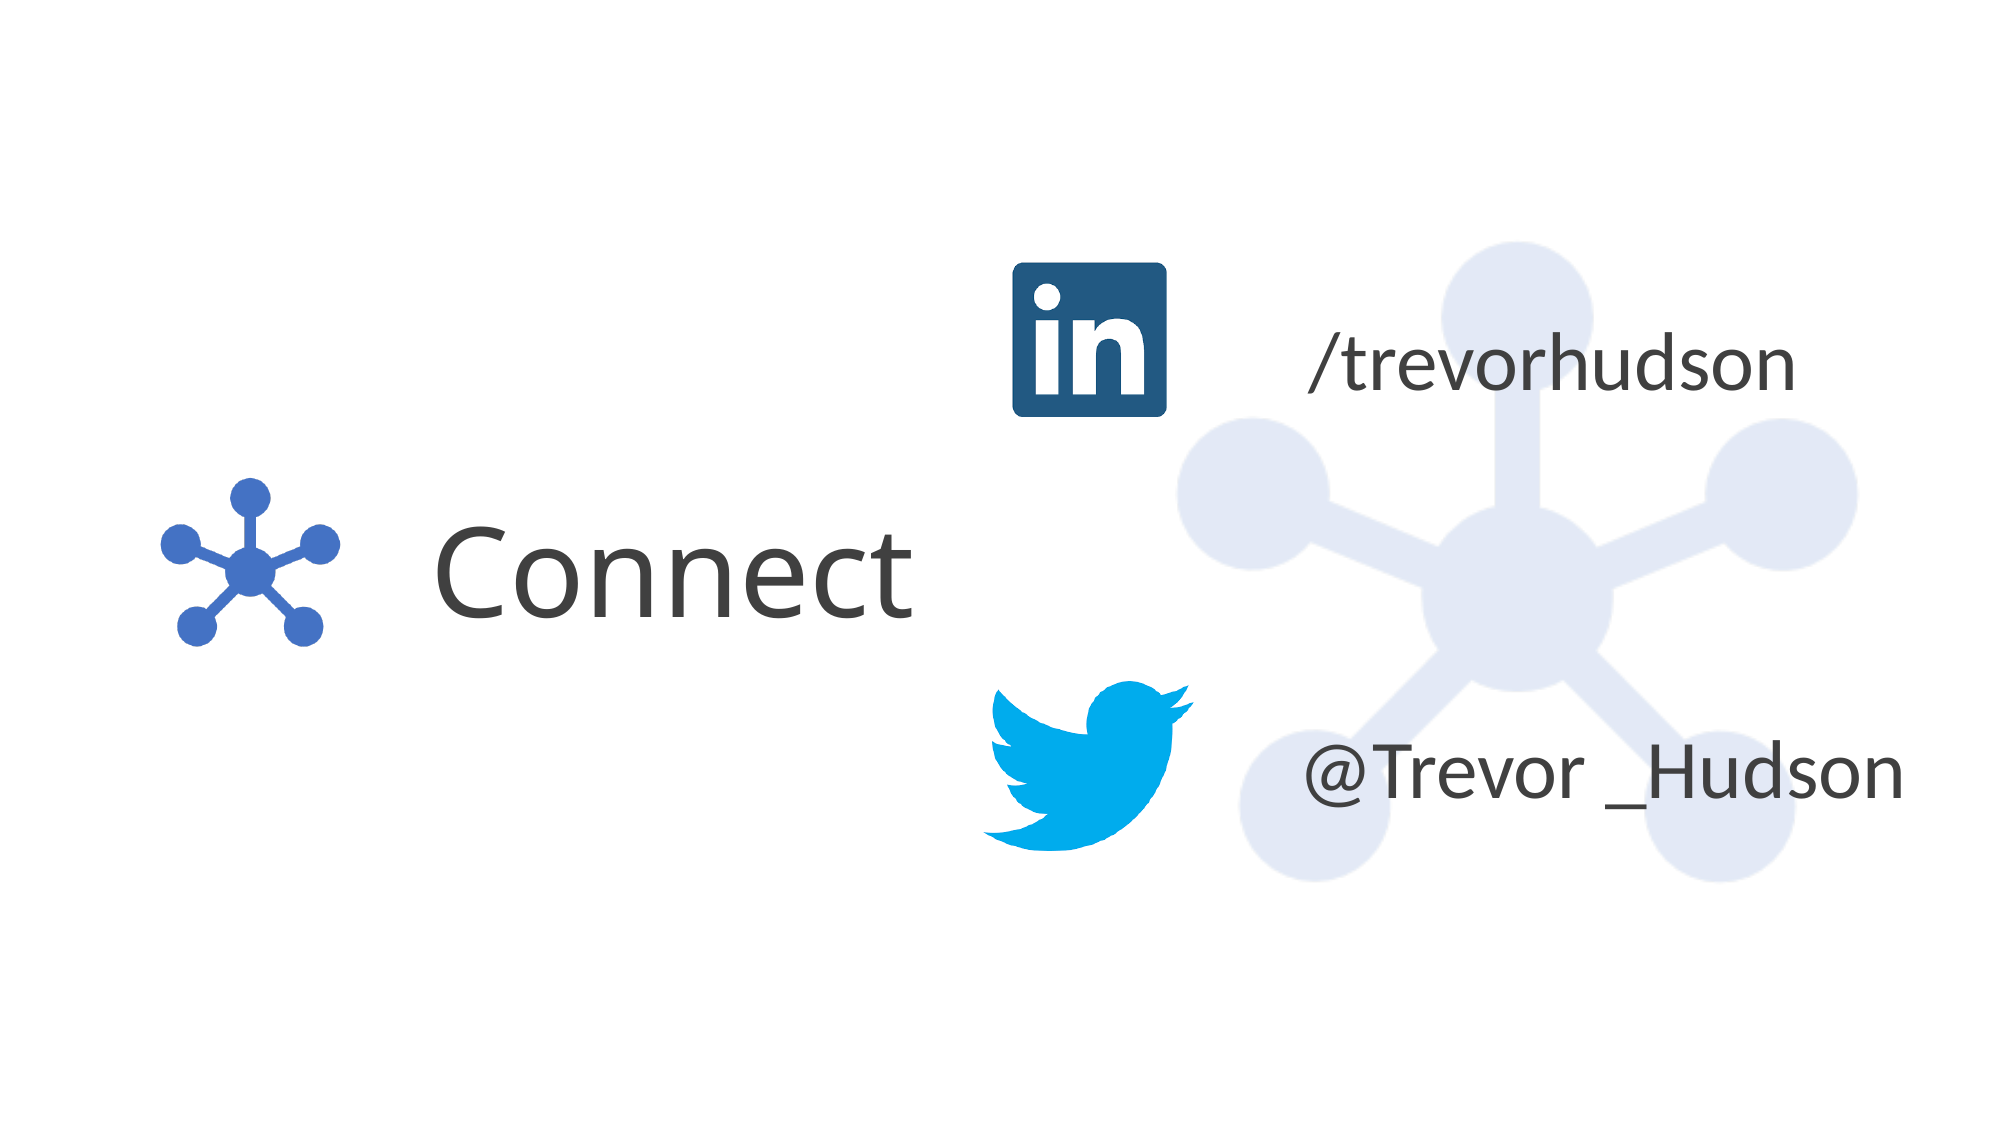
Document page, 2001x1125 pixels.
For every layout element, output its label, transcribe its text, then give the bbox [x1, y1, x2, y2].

picture [137, 449, 363, 675]
text_box Connect [415, 373, 1089, 781]
picture [983, 133, 1947, 992]
